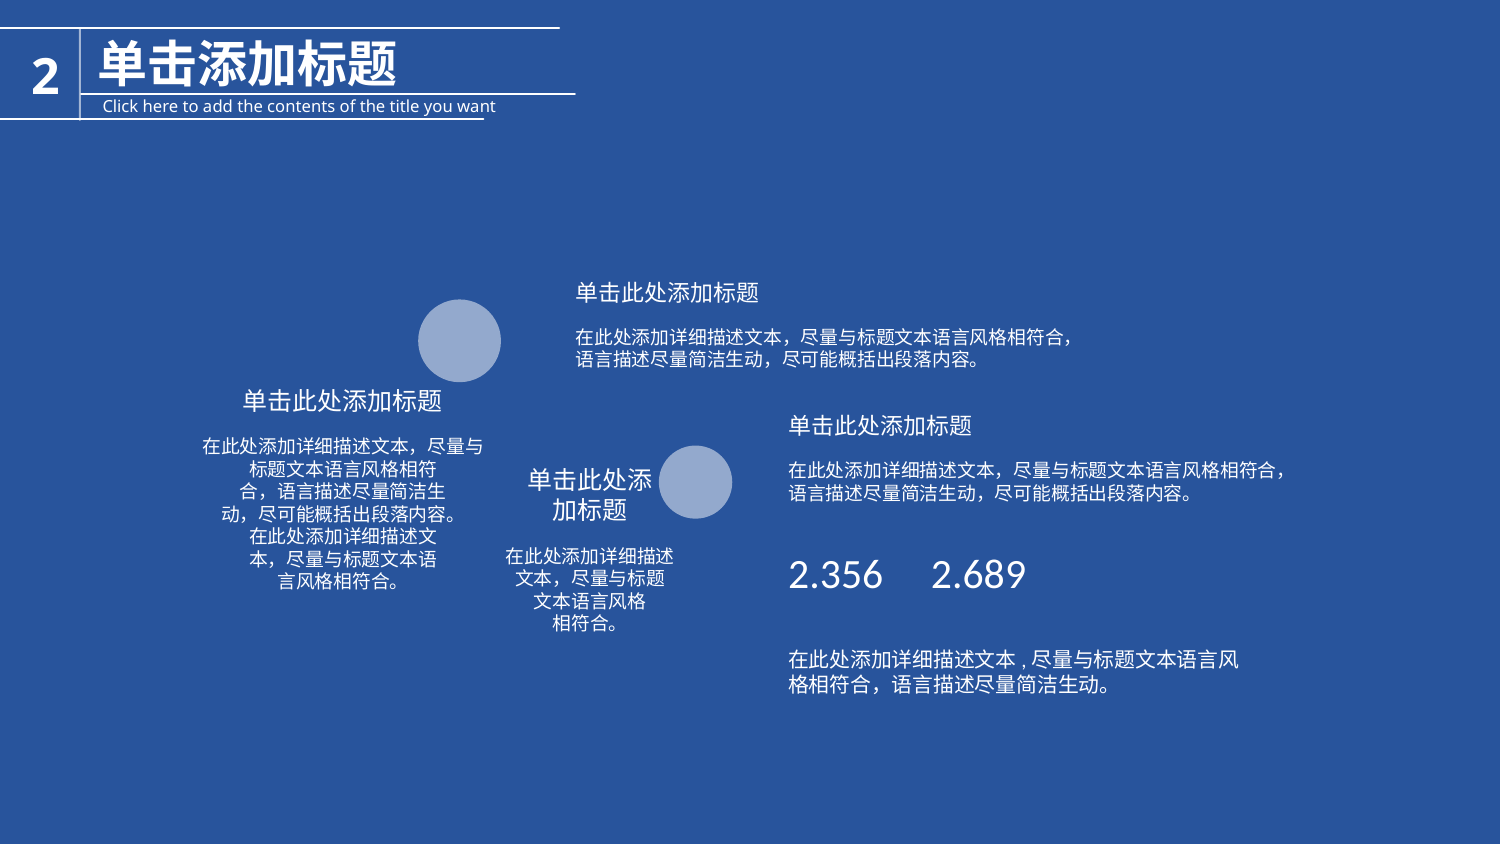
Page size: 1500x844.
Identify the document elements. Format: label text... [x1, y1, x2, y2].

text_box 2 [16, 36, 66, 112]
text_box 单击此处添加标题 在此处添加详细描述文本，尽量与标题文本语言风格相符合，语言描述尽量简洁生动，尽可能概括出段落内容。 [560, 270, 1081, 378]
text_box 2.356 2.689 在此处添加详细描述文本,尽量与标题文本语言风格相符合，语言描述尽量简洁生动。 [773, 539, 1270, 704]
text_box Click here to add the contents of the title you want [87, 95, 512, 124]
text_box 单击此处添加标题 在此处添加详细描述文本，尽量与标题文本语言风格相符合，语言描述尽量简洁生动，尽可能概括出段落内容。 [773, 404, 1294, 512]
text_box 单击添加标题 [82, 29, 413, 94]
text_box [168, 286, 518, 636]
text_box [432, 414, 748, 658]
text_box Click here to add the contents of the title you want [87, 88, 512, 94]
